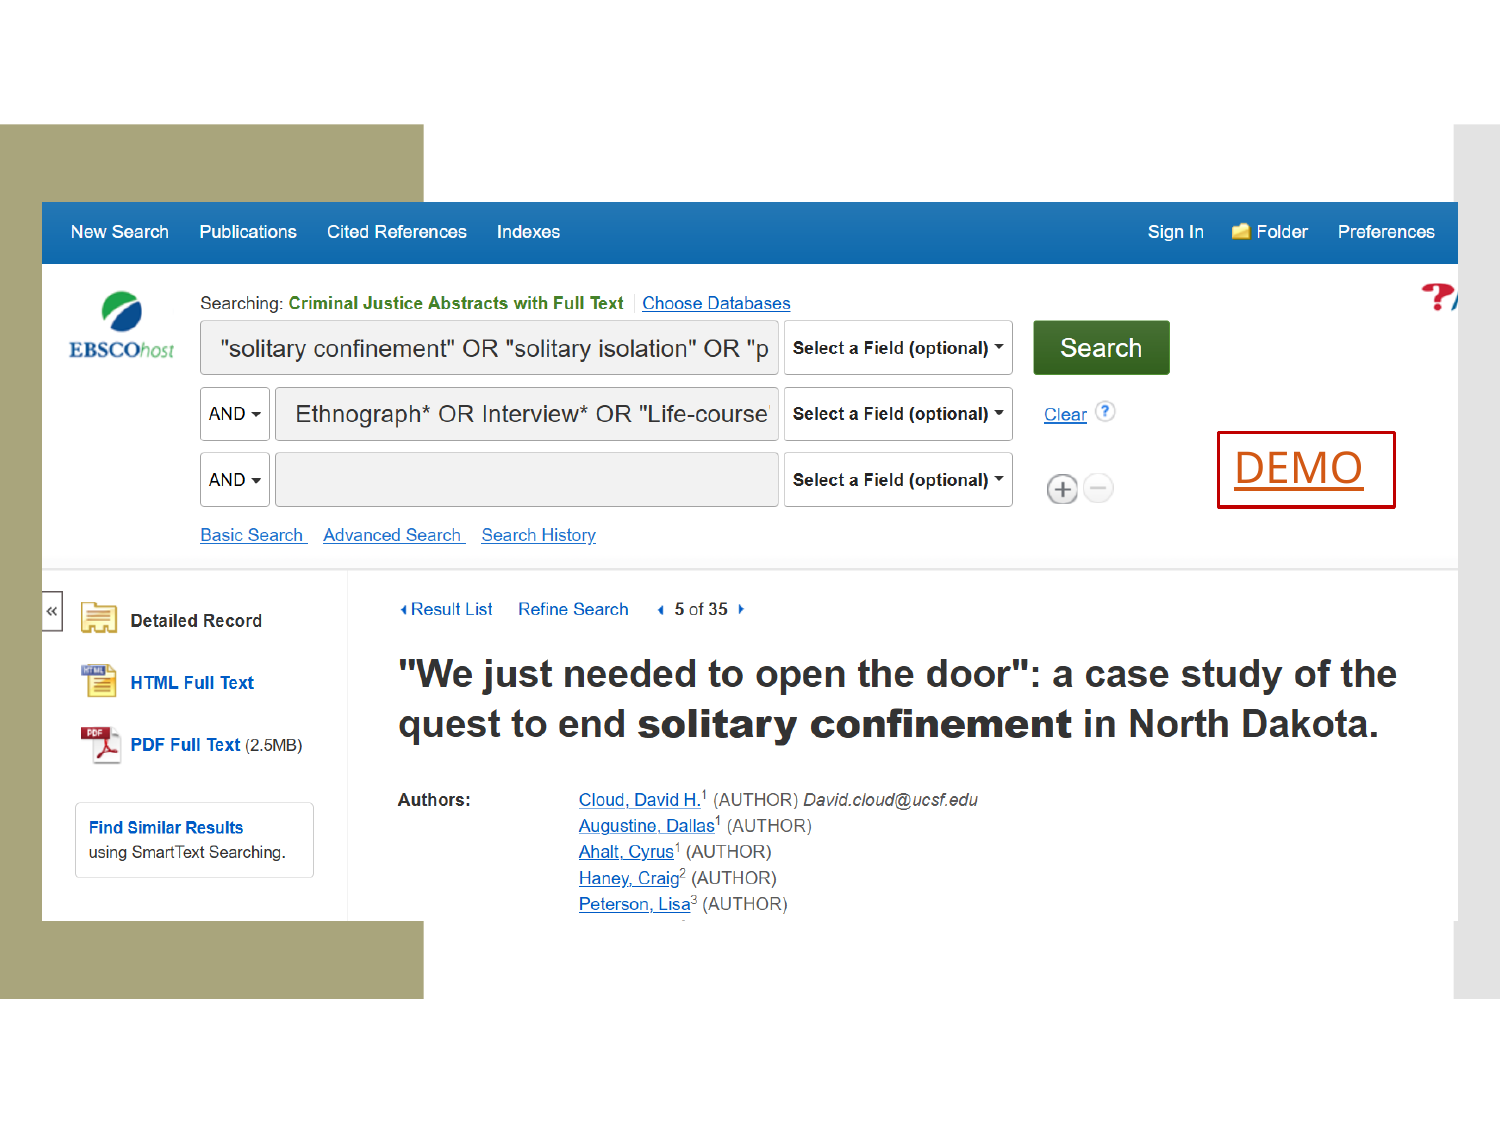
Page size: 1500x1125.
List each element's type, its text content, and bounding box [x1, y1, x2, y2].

picture [42, 202, 1458, 922]
title Adding methodology keywords [31, 184, 394, 940]
